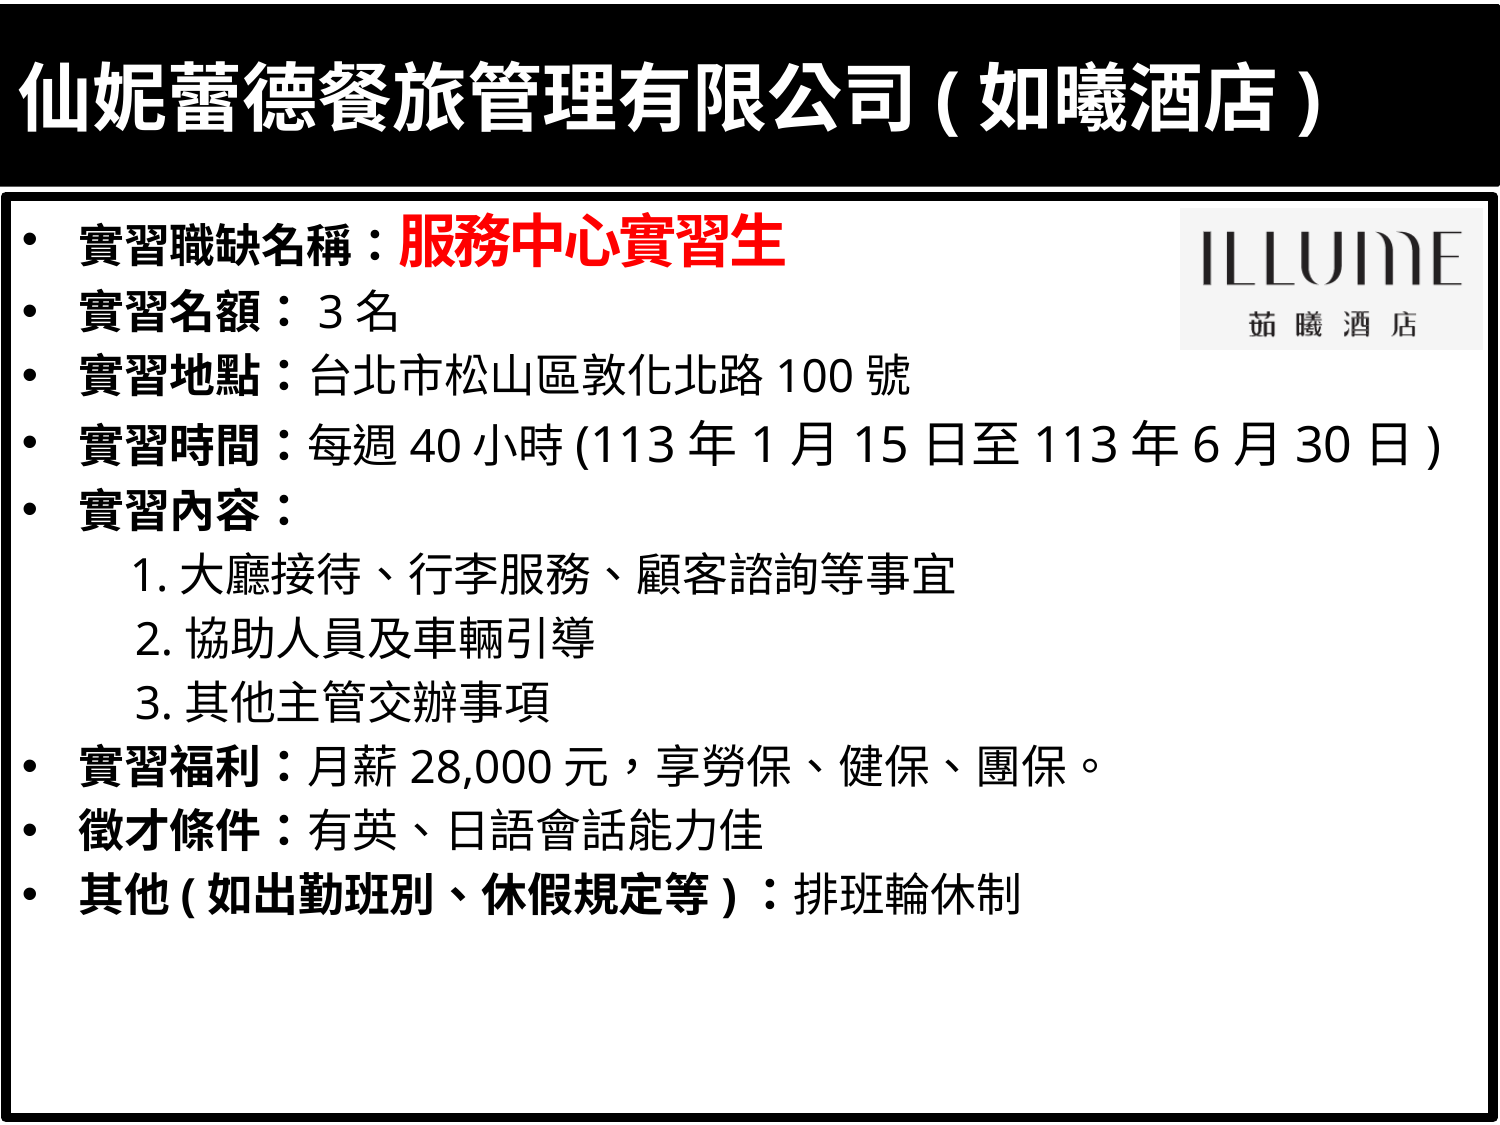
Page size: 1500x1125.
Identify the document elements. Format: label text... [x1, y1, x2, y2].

text_box 仙妮蕾德餐旅管理有限公司(如曦酒店) [2, 1, 1490, 189]
list 實習職缺名稱：服務中心實習生 實習名額：3名 實習地點：台北市松山區敦化北路100號 實習時間：每週40小時(113年1月15日至113年6月30日) 實習內容： 1.大廳接待、行李服務、顧客諮詢等事宜 2.協助人員及車輛引導 3.其他主管交辦事項 實習福利：月薪28,000元，享勞保、健保、團保。 徵才條件：有英、日語會話能力佳 其他(如出勤班別、休假規定等)：排班輪休制 [6, 196, 1495, 1125]
picture [1179, 207, 1483, 350]
text_box [0, 0, 1500, 191]
